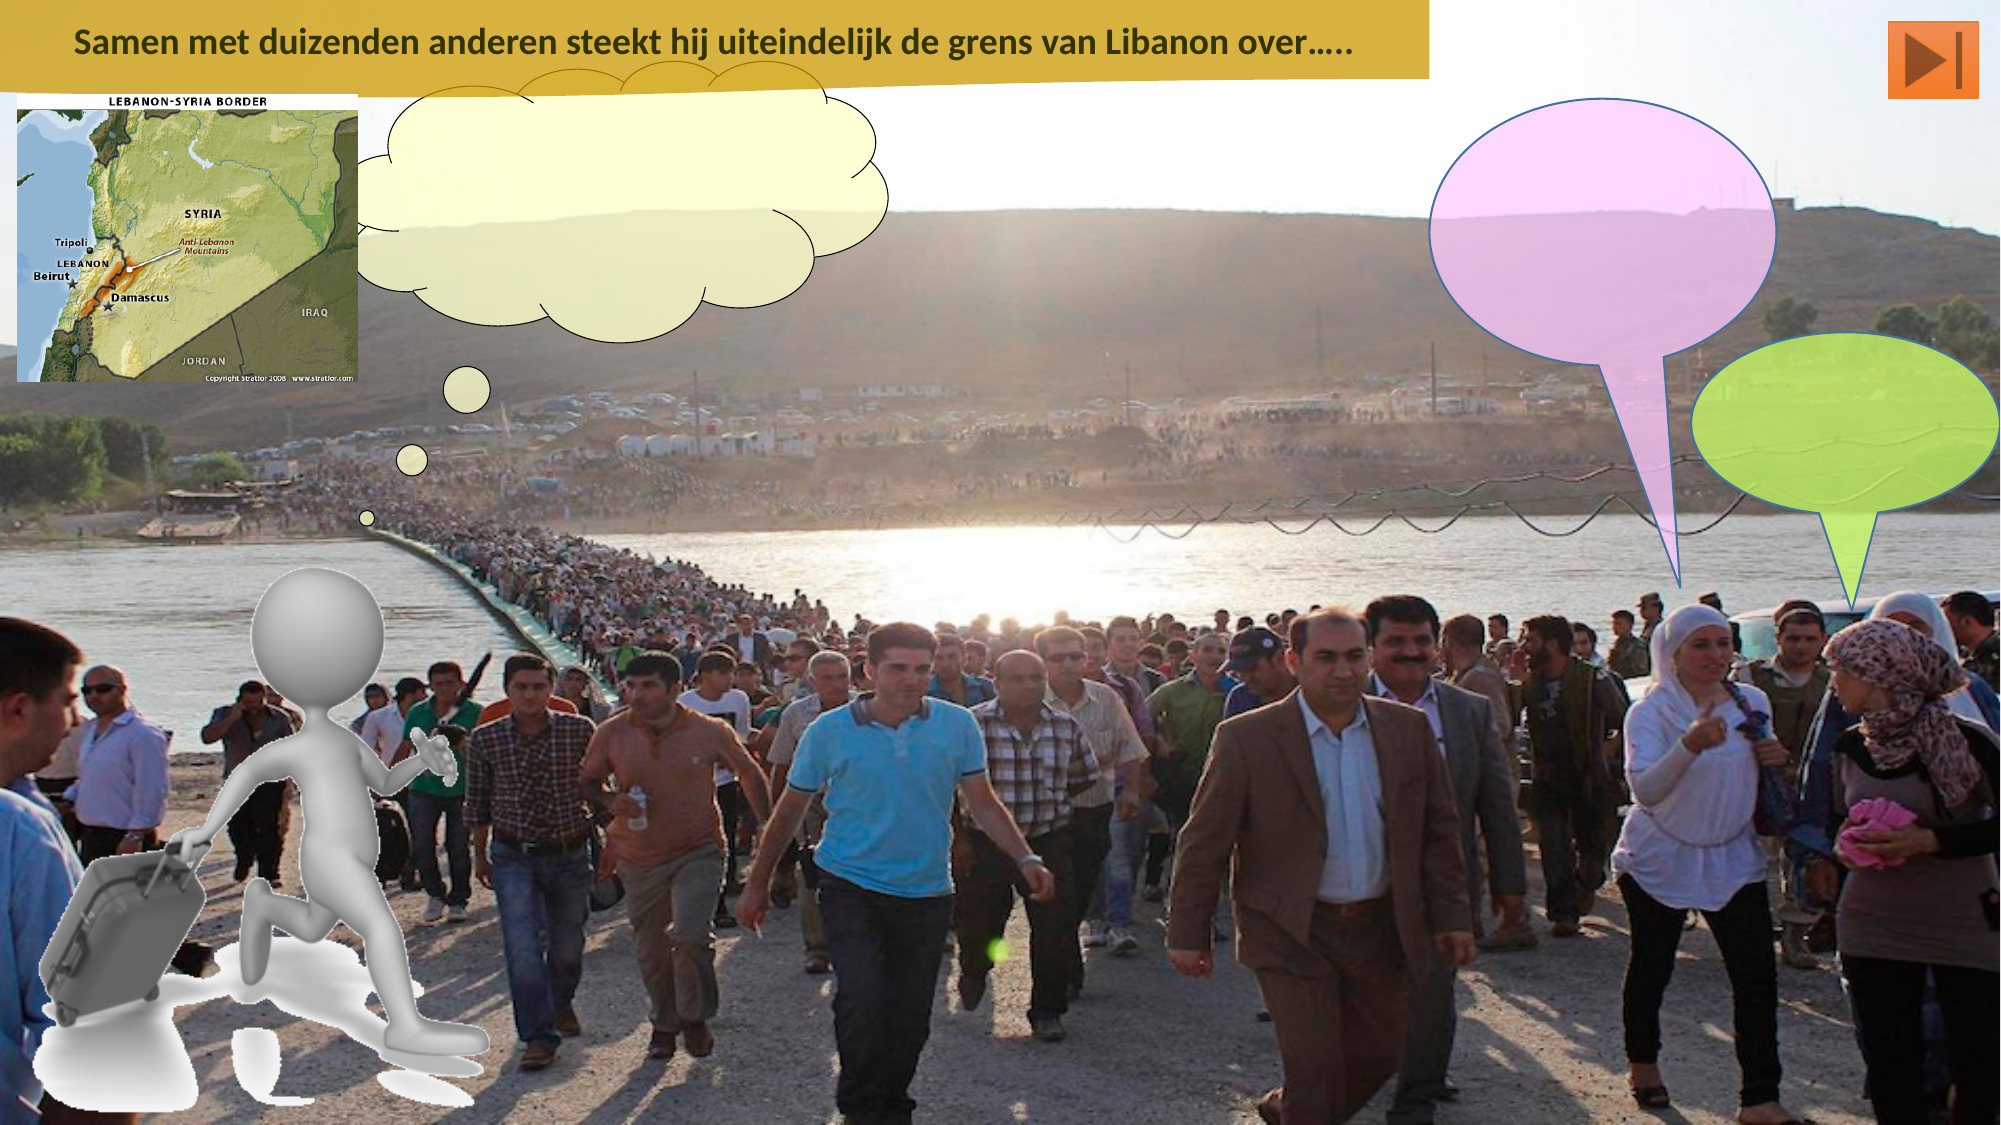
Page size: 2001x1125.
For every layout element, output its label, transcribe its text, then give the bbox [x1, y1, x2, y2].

text_box [358, 90, 889, 344]
text_box [1690, 331, 2000, 615]
text_box [358, 509, 376, 527]
text_box [395, 444, 429, 477]
text_box [442, 365, 491, 414]
picture [0, 0, 2001, 1125]
text_box [1428, 97, 1778, 589]
text_box Samen met duizenden anderen steekt hij uiteindelijk de grens van Libanon over….. [0, 0, 1431, 99]
text_box [1888, 21, 1979, 99]
